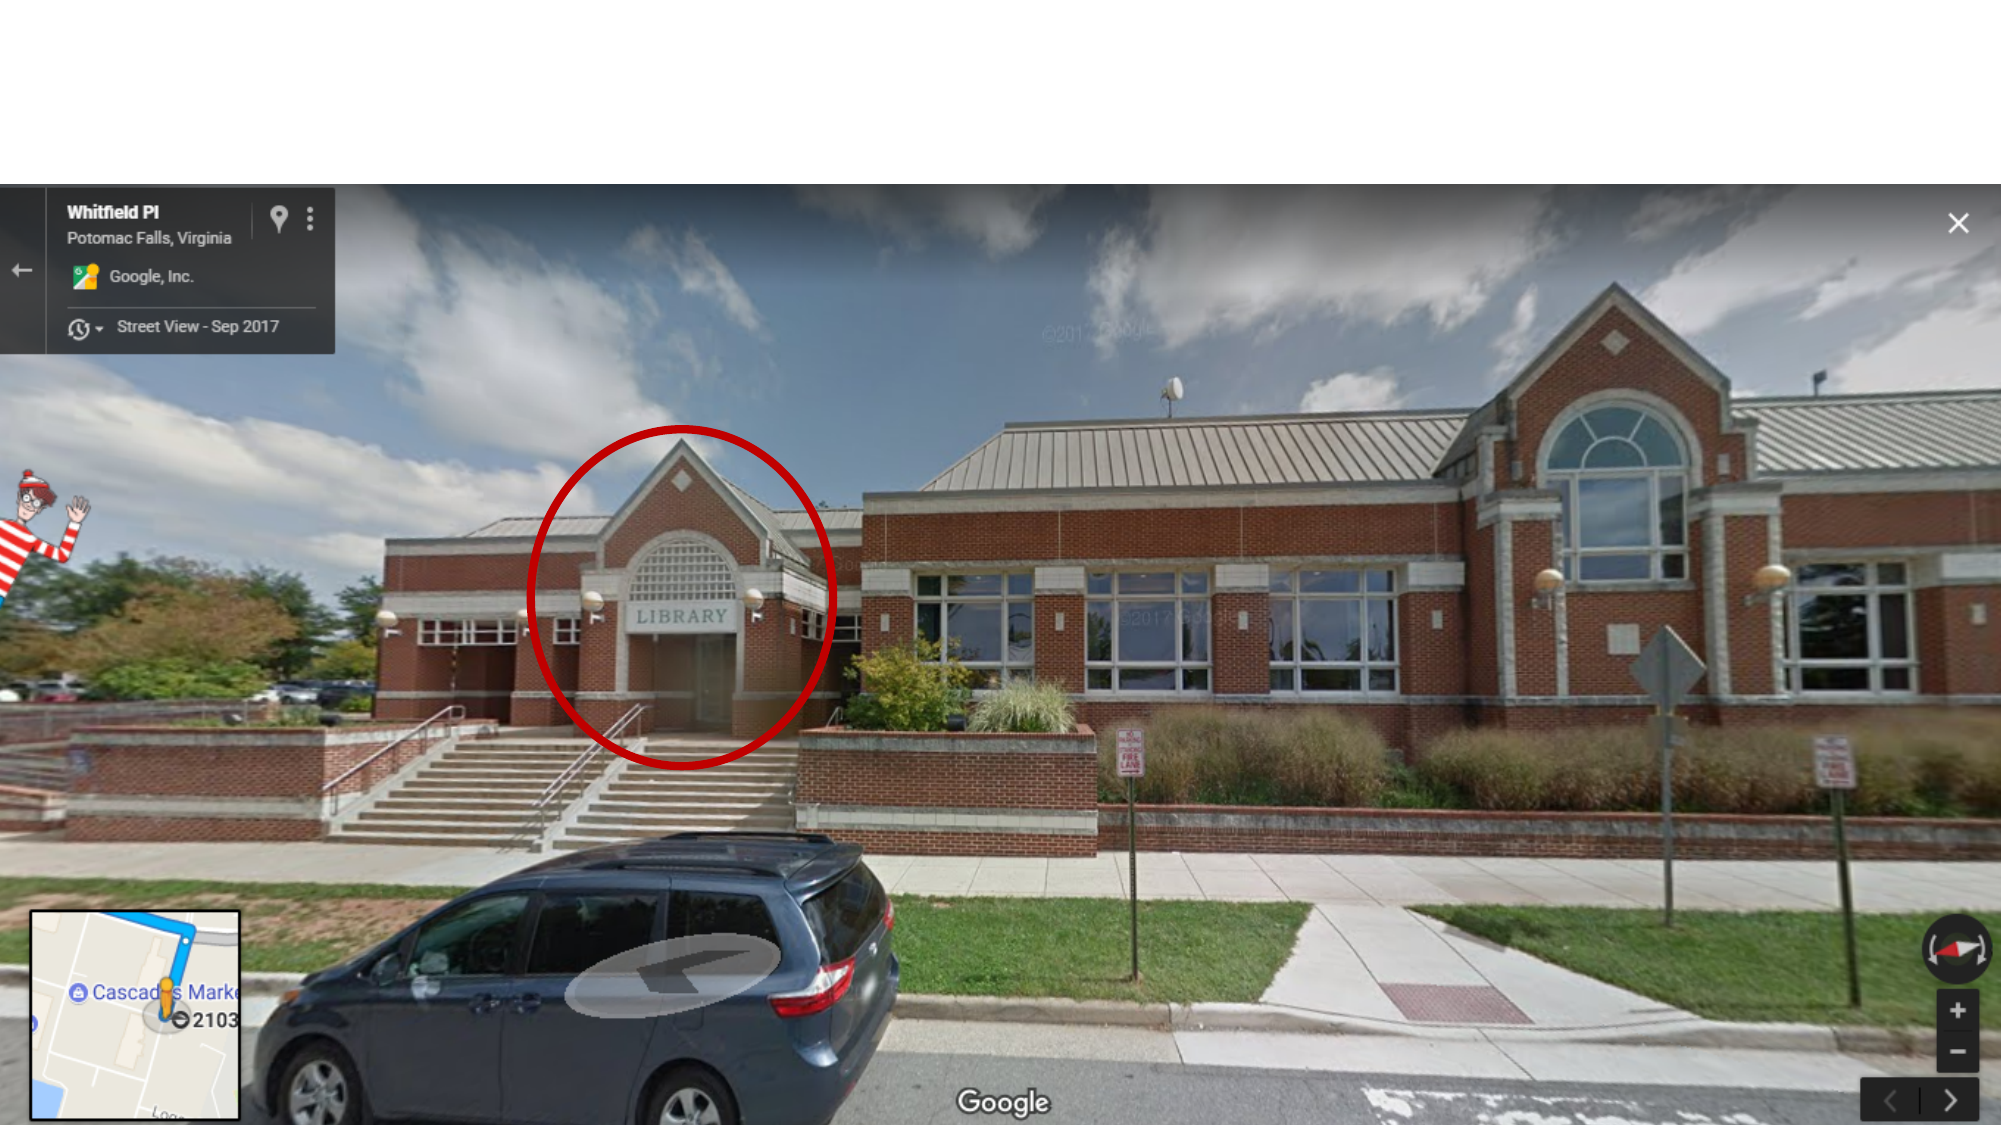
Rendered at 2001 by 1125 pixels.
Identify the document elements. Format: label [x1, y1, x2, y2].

picture [0, 184, 2001, 1125]
